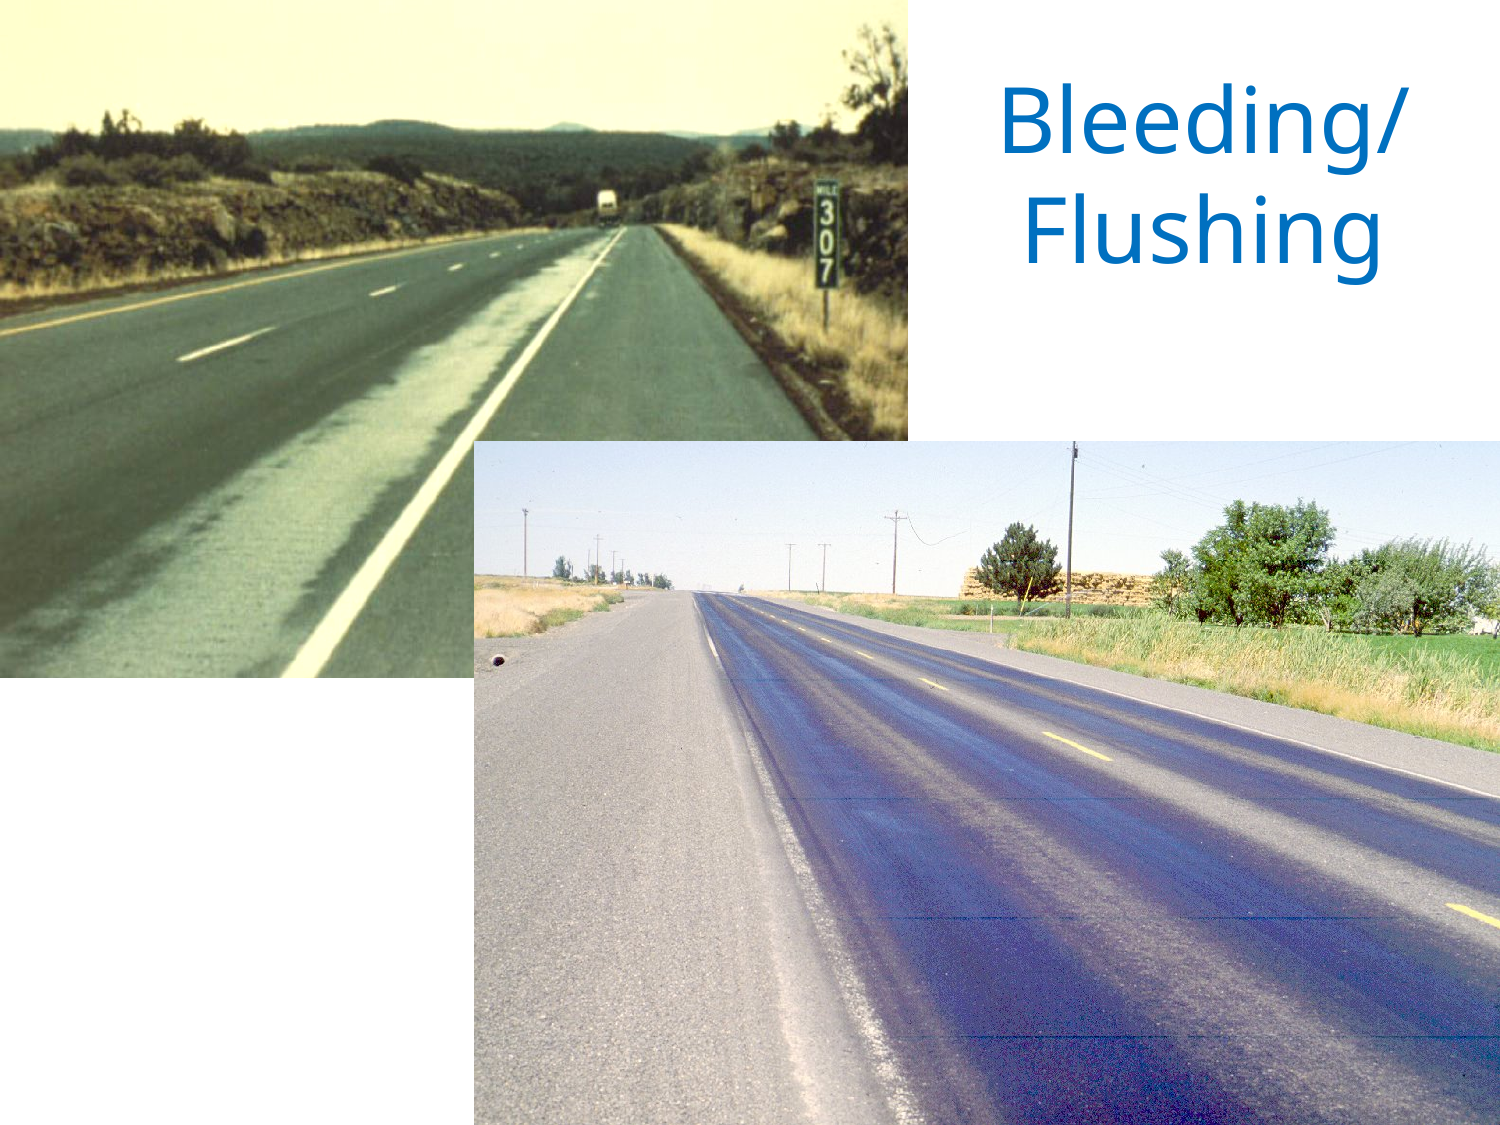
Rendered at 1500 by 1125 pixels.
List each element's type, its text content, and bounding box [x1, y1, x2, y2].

text_box Bleeding/ Flushing [955, 70, 1452, 274]
picture [0, 0, 1500, 1125]
